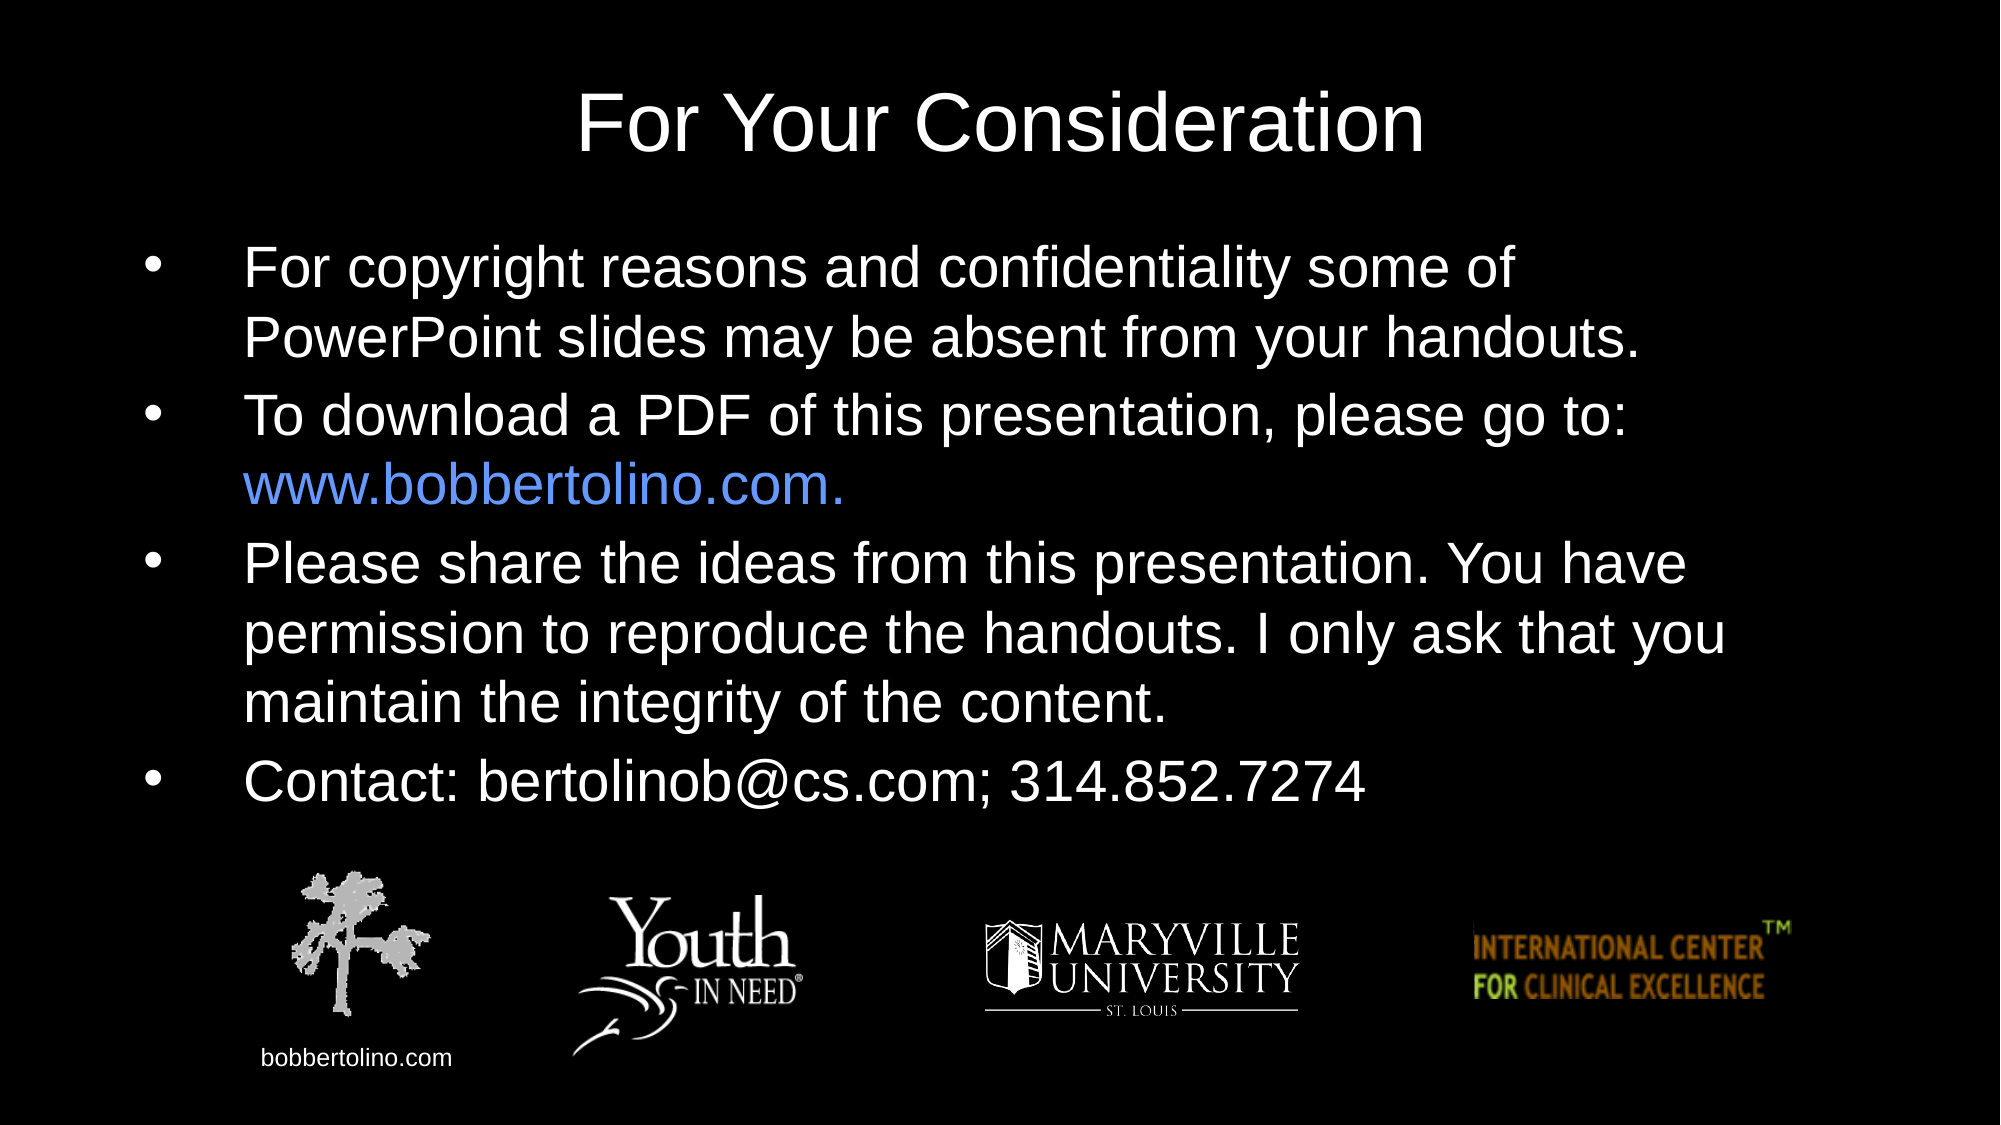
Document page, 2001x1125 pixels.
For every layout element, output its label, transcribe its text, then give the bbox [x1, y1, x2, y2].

list For copyright reasons and confidentiality some of PowerPoint slides may be absent from your handouts. To download a PDF of this presentation, please go to: www.bobbertolino.com. Please share the ideas from this presentation. You have permission to reproduce the handouts. I only ask that you maintain the integrity of the content. Contact: bertolinob@cs.com; 314.852.7274 [128, 221, 1815, 1083]
title For Your Consideration [326, 42, 1677, 208]
text_box bobbertolino.com [214, 1034, 500, 1079]
picture [985, 919, 1300, 1017]
picture [276, 860, 438, 1027]
picture [568, 894, 812, 1061]
picture [1473, 919, 1792, 1000]
